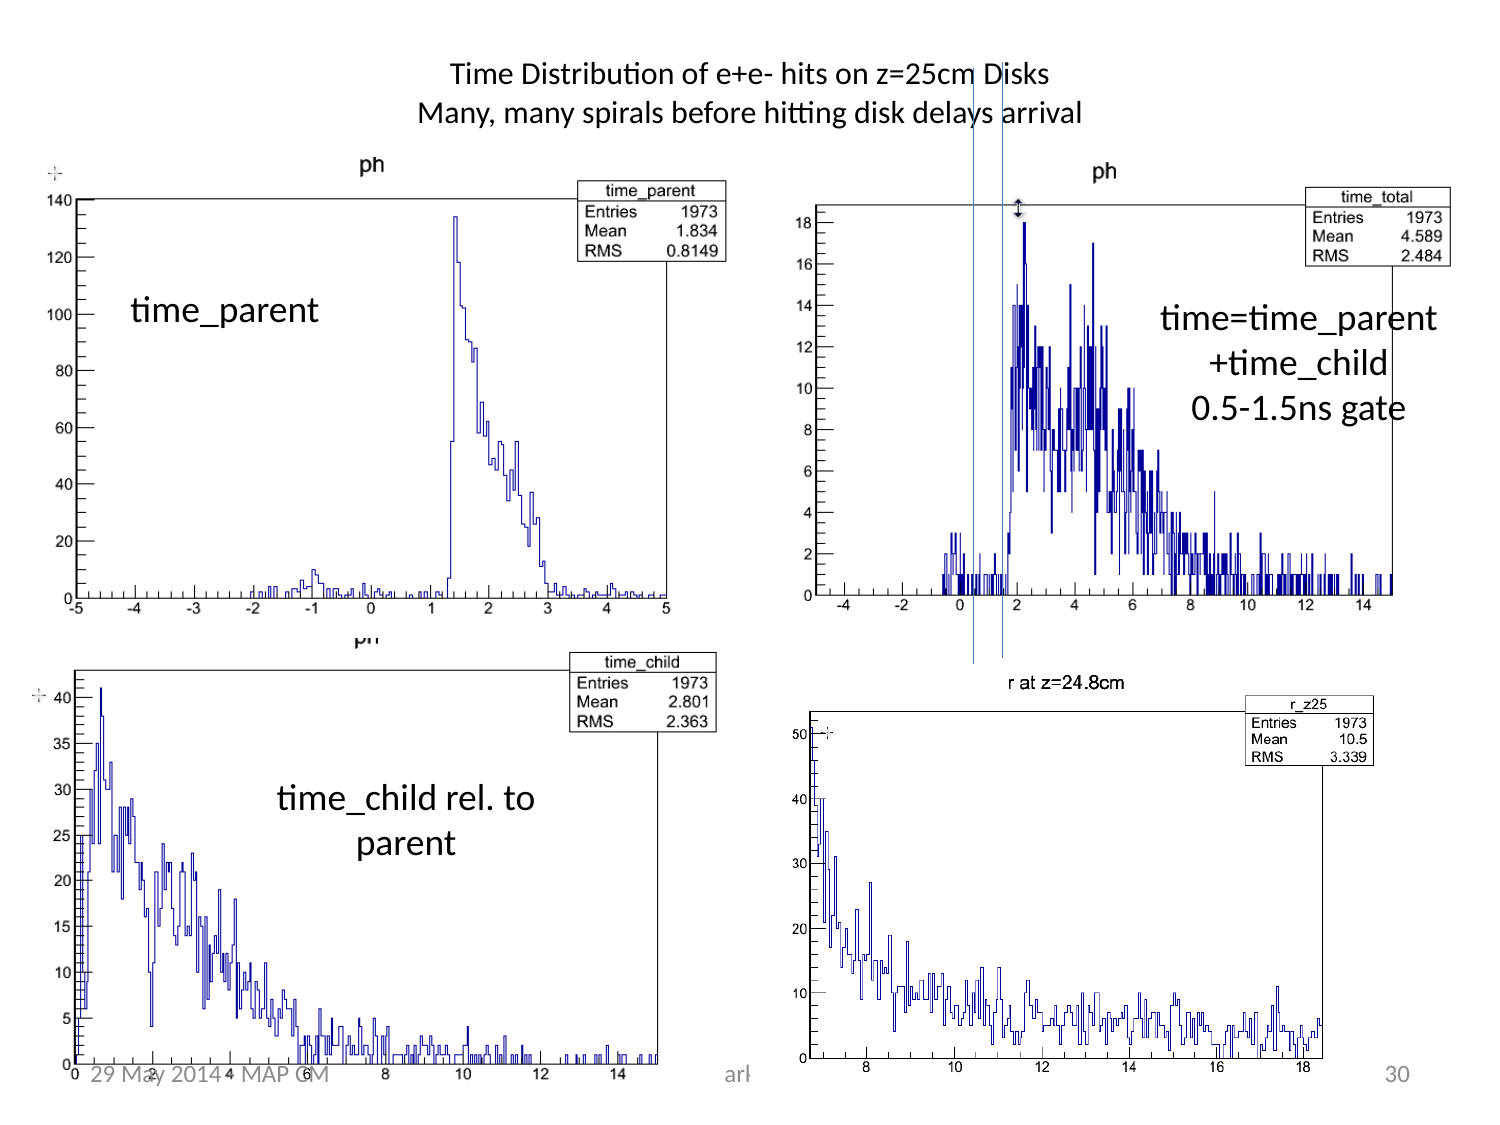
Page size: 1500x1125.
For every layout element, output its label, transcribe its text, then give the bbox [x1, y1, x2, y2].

picture [751, 162, 973, 633]
picture [1003, 162, 1456, 633]
picture [8, 157, 737, 1096]
picture [749, 673, 1381, 1096]
picture [974, 162, 1002, 633]
slide_number 30 [1376, 1042, 1425, 1103]
title Time Distribution of e+e- hits on z=25cm Disks Many, many spirals before hitting disk delays arrival [75, 45, 1425, 138]
footer T. Markiewicz [512, 1042, 752, 1103]
